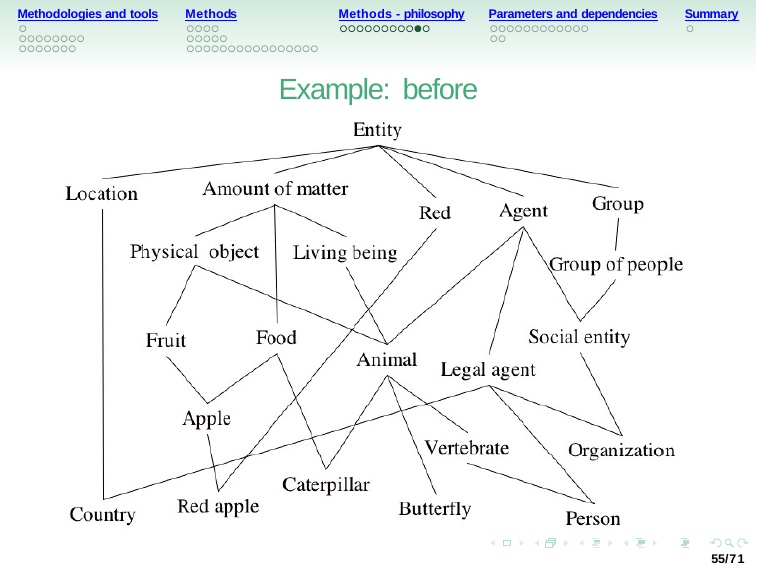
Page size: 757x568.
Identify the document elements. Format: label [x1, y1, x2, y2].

text_box [579, 539, 584, 547]
text_box [623, 539, 628, 547]
text_box [608, 539, 613, 547]
text_box [652, 539, 657, 547]
text_box [725, 539, 734, 548]
text_box [0, 0, 757, 106]
text_box [710, 538, 722, 548]
text_box [737, 538, 749, 548]
slide_number [707, 552, 748, 568]
text_box [61, 120, 687, 532]
